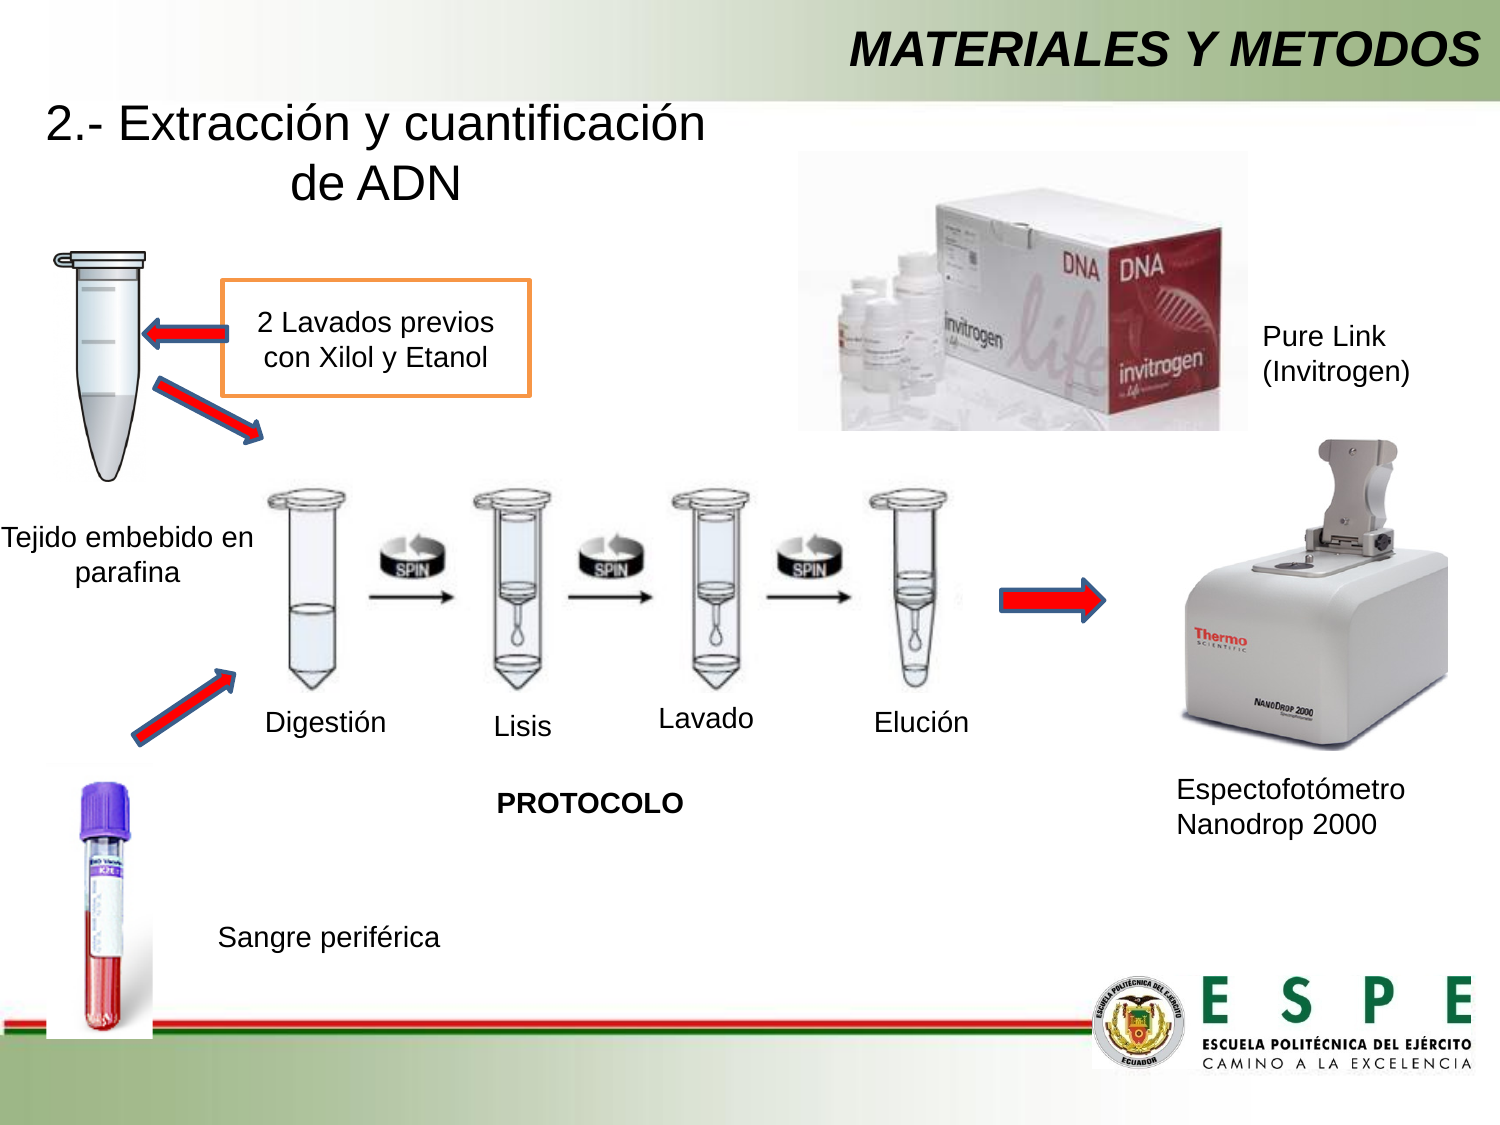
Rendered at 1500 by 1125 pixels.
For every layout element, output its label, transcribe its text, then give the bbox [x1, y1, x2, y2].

text_box [152, 375, 264, 446]
text_box [999, 577, 1107, 624]
text_box Lisis [478, 701, 633, 750]
text_box [151, 317, 230, 350]
text_box Elución [858, 695, 1014, 746]
title MATERIALES Y METODOS [826, 1, 1497, 82]
picture [0, 0, 1500, 1125]
text_box 2 Lavados previos con Xilol y Etanol [220, 278, 532, 398]
text_box Lavado [643, 701, 798, 742]
text_box 2.- Extracción y cuantificación de ADN [3, 83, 749, 218]
text_box Digestión [250, 701, 405, 746]
text_box PROTOCOLO [481, 776, 707, 827]
text_box Sangre periférica [174, 911, 485, 962]
text_box Espectofotómetro Nanodrop 2000 [1161, 763, 1435, 848]
text_box [130, 683, 210, 748]
text_box Pure Link (Invitrogen) [1254, 310, 1449, 395]
text_box Tejido embebido en parafina [0, 510, 204, 596]
